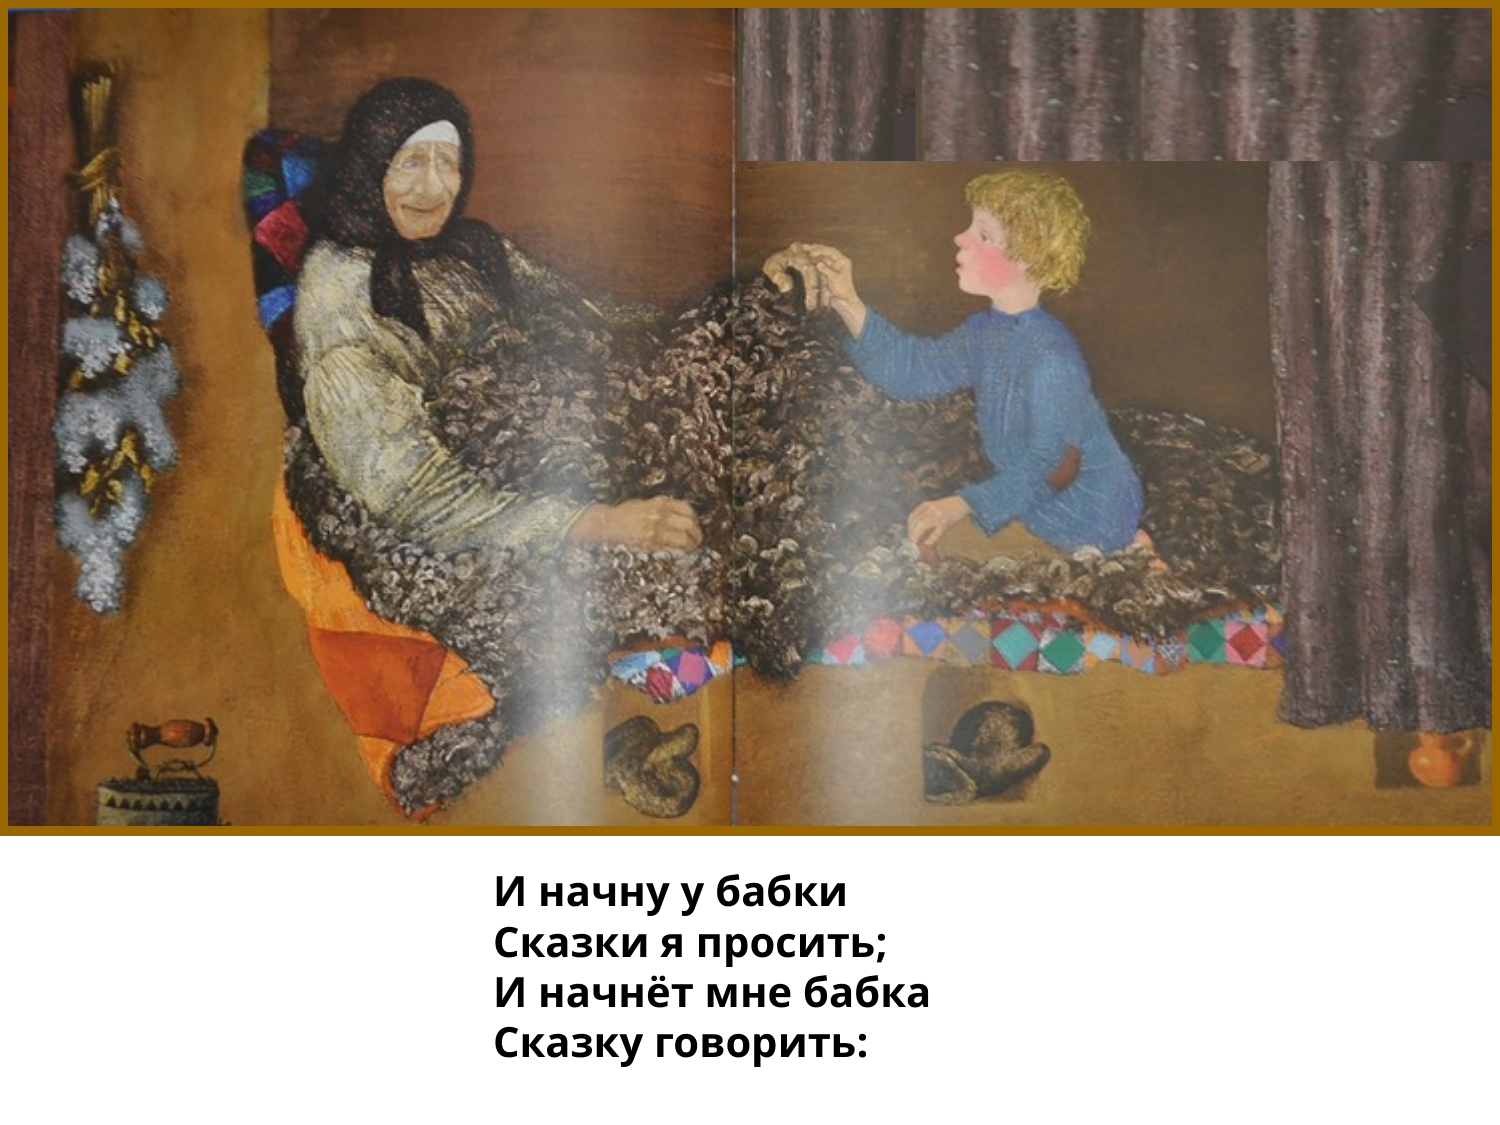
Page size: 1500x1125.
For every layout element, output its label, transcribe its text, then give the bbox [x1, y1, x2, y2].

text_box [0, 0, 1500, 835]
text_box И начну у бабки Сказки я просить; И начнёт мне бабка Сказку говорить: [478, 857, 951, 1087]
